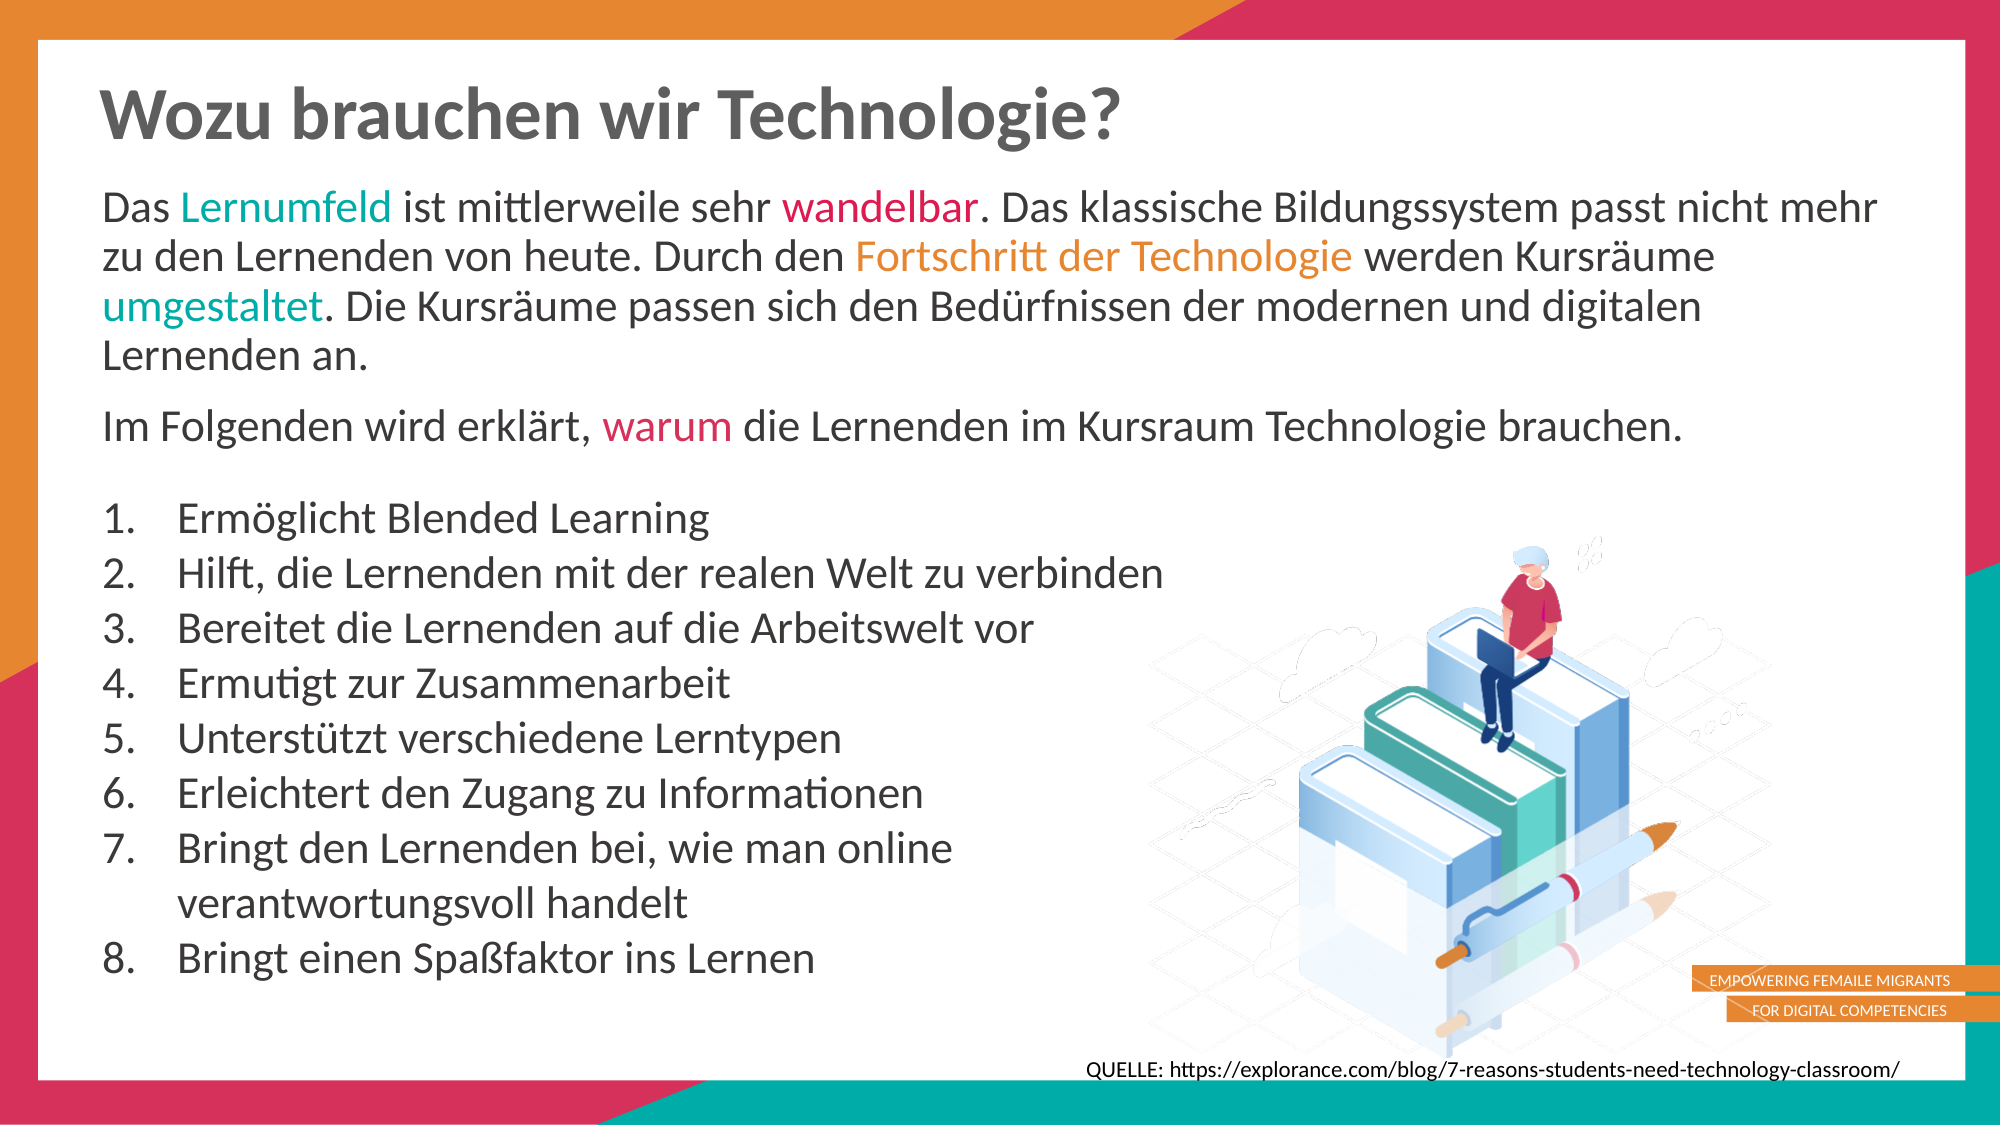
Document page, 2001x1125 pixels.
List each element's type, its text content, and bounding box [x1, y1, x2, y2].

text_box QUELLE: https://explorance.com/blog/7-reasons-students-need-technology-classroom/ [1772, 1047, 2000, 1090]
list Wozu brauchen wir Technologie? [84, 66, 1918, 206]
picture [1148, 536, 1772, 1094]
text_box QUELLE: https://explorance.com/blog/7-reasons-students-need-technology-classroom/ [1071, 1047, 1148, 1090]
list Das Lernumfeld ist mittlerweile sehr wandelbar. Das klassische Bildungssystem passt nicht mehr zu den Lernenden von heute. Durch den Fortschritt der Technologie werden Kursräume umgestaltet. Die Kursräume passen sich den Bedürfnissen der modernen und digitalen Lernenden an. Im Folgenden wird erklärt, warum die Lernenden im Kursraum Technologie brauchen. Ermöglicht Blended Learning Hilft, die Lernenden mit der realen Welt zu verbinden Bereitet die Lernenden auf die Arbeitswelt vor Ermutigt zur Zusammenarbeit Unterstützt verschiedene Lerntypen Erleichtert den Zugang zu Informationen Bringt den Lernenden bei, wie man online verantwortungsvoll handelt Bringt einen Spaßfaktor ins Lernen [86, 175, 1918, 1029]
